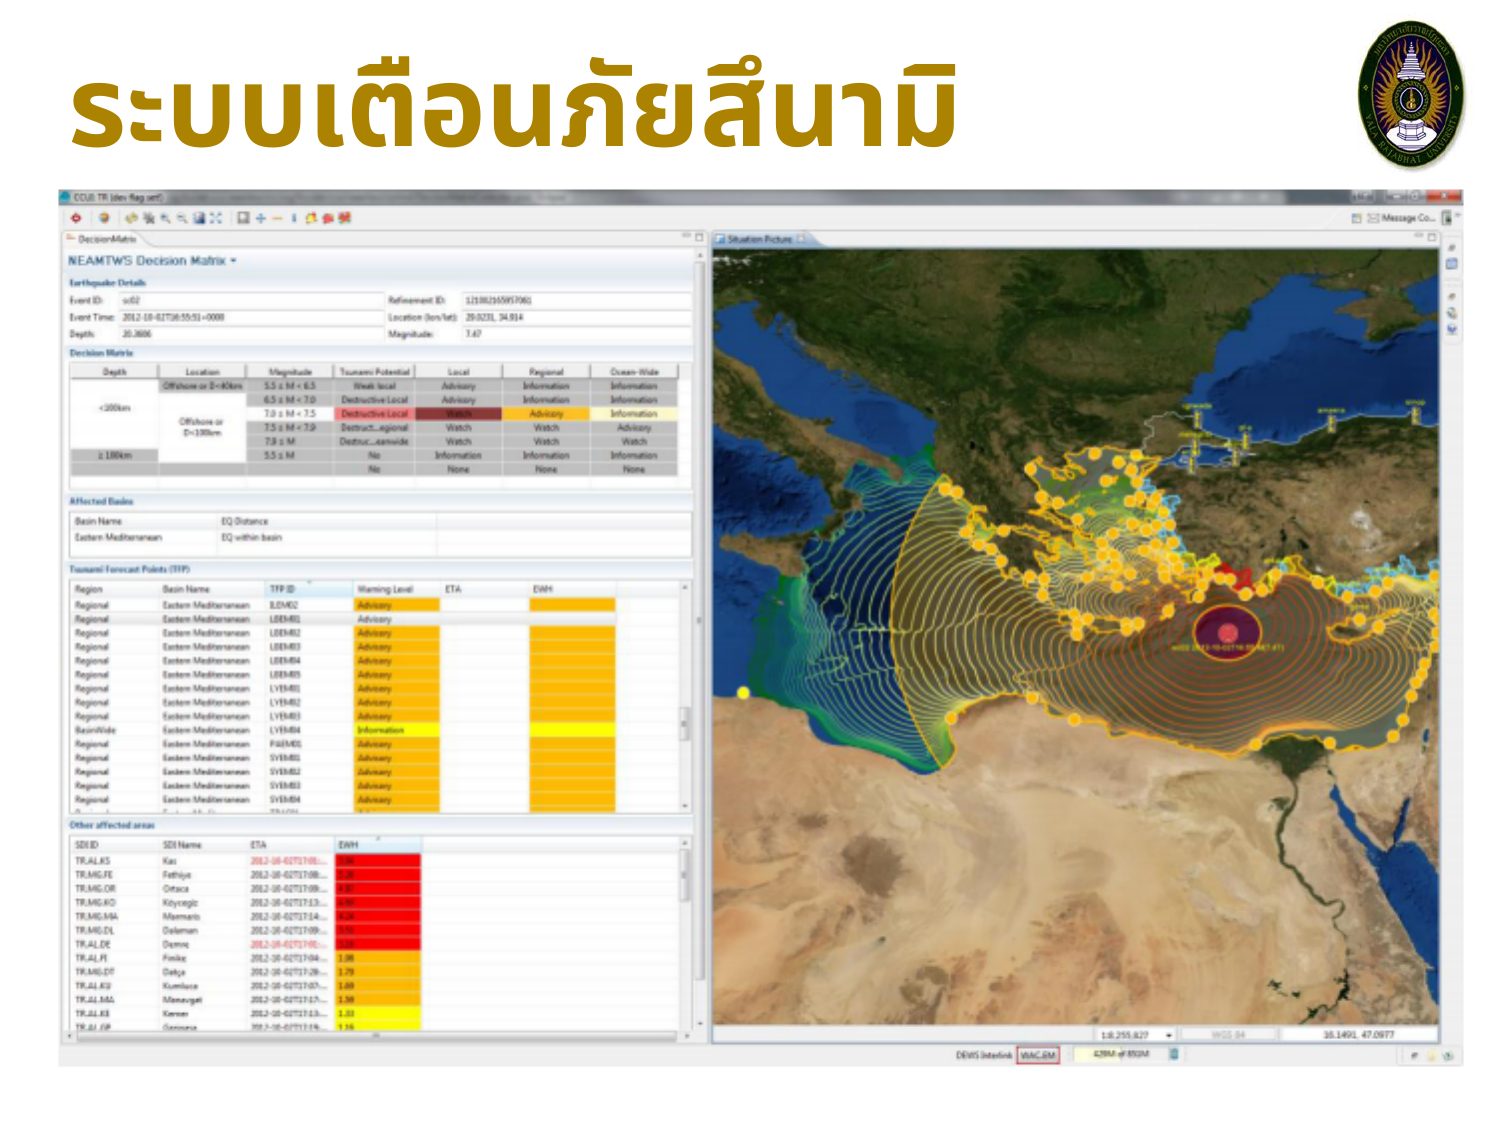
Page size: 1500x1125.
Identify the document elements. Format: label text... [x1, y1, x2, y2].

title ระบบเตือนภัยสึนามิ [53, 7, 1247, 182]
picture [1328, 13, 1495, 173]
picture [52, 184, 1466, 1071]
